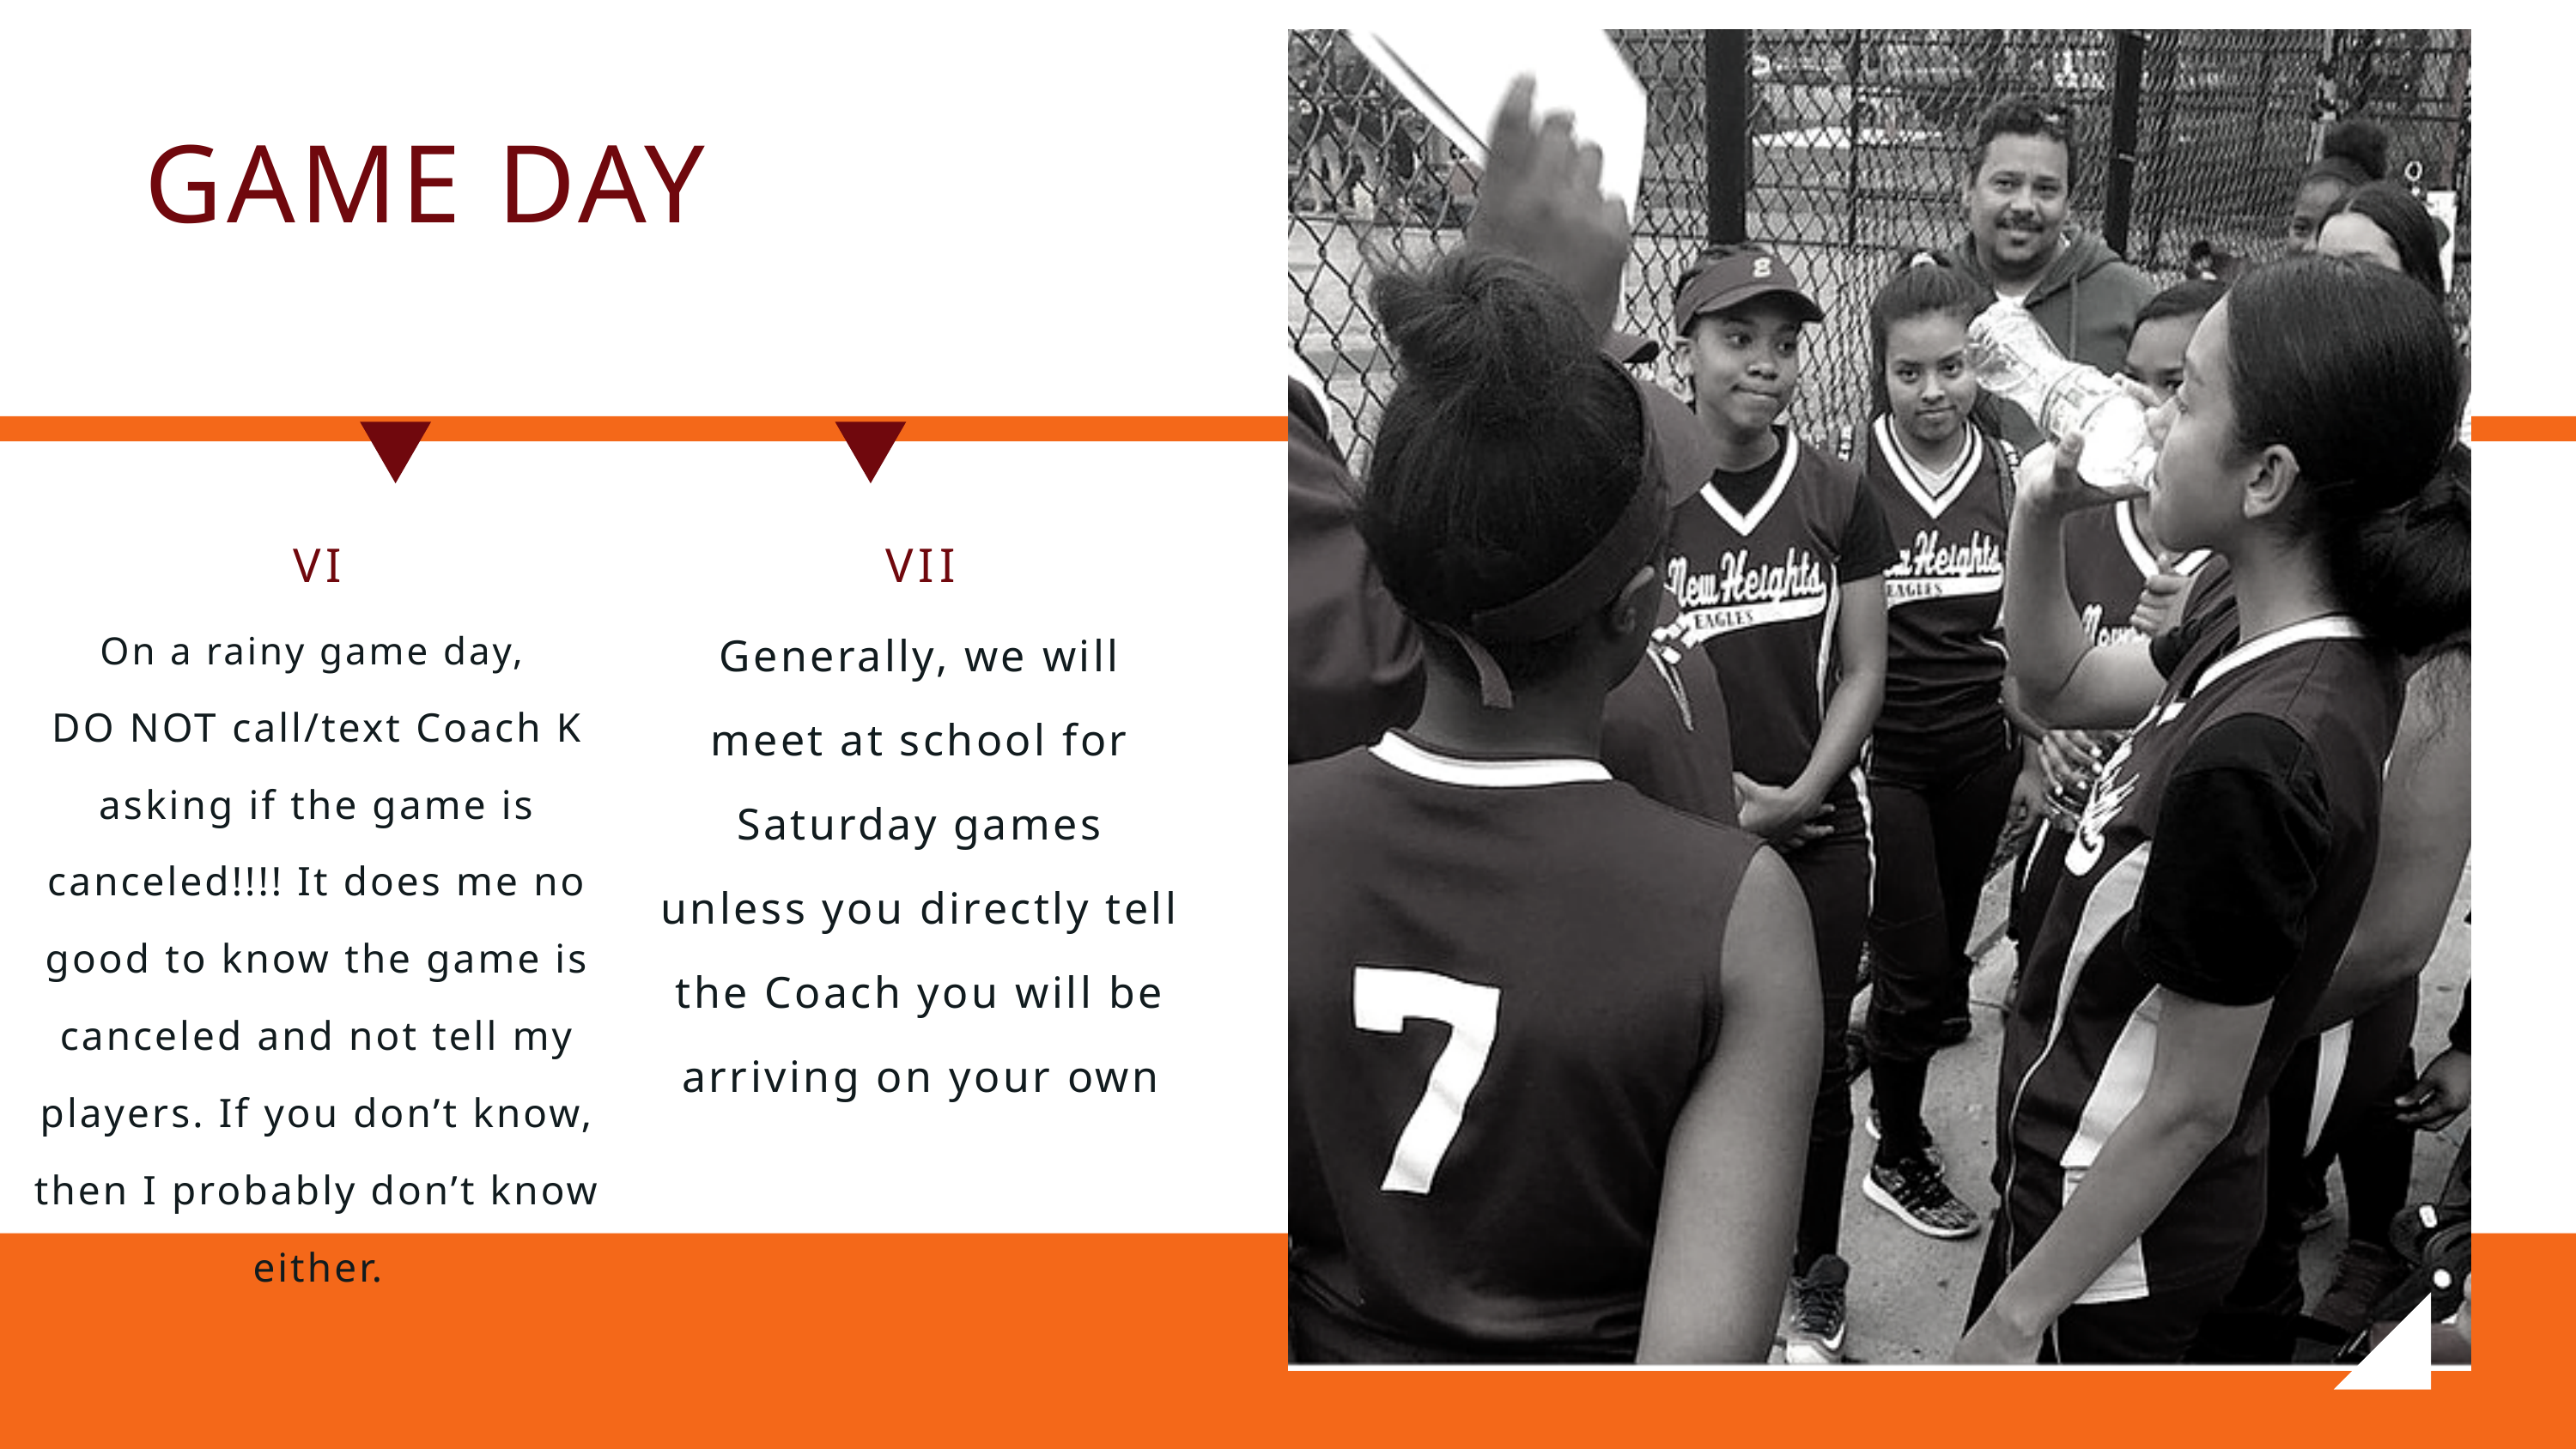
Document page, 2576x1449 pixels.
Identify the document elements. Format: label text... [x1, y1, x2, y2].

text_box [0, 415, 1282, 486]
picture [1287, 29, 2472, 1371]
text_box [658, 528, 1183, 1083]
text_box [2333, 1291, 2432, 1390]
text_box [2475, 415, 2576, 486]
text_box [0, 1233, 2576, 1449]
text_box GAME DAY [144, 115, 1282, 245]
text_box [0, 527, 636, 1186]
